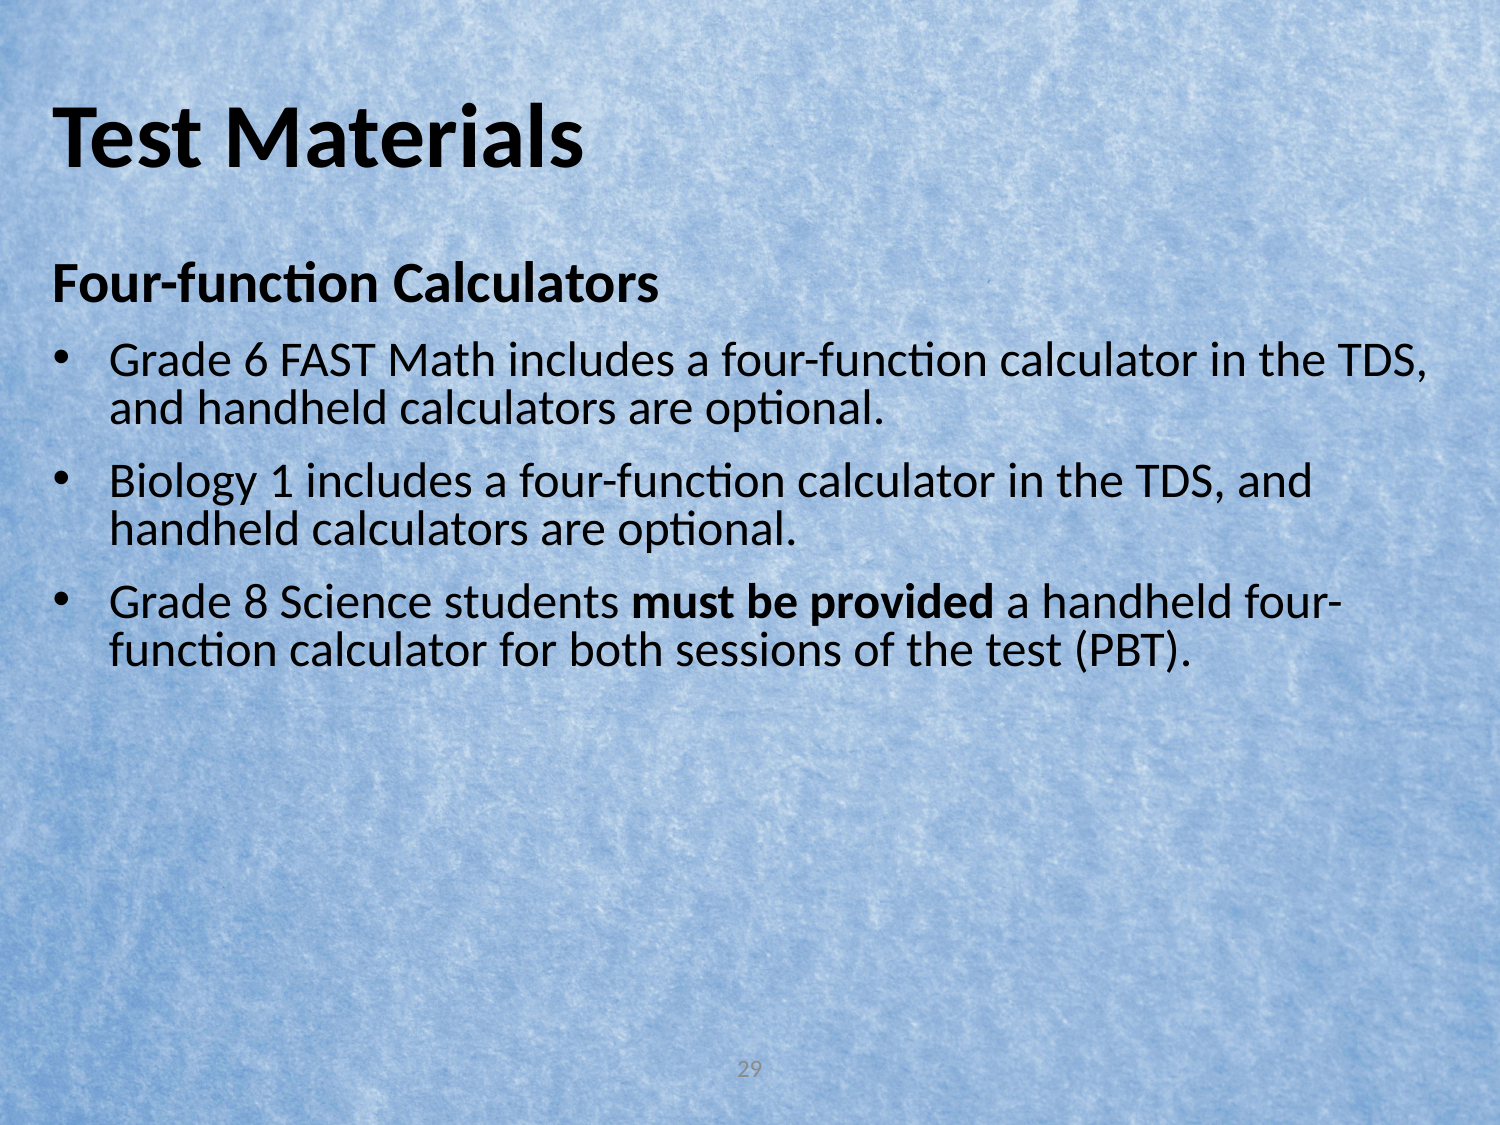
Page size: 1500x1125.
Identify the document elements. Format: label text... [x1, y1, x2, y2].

picture [0, 0, 1500, 1125]
slide_number 29 [512, 1037, 988, 1098]
list Four-function Calculators Grade 6 FAST Math includes a four-function calculator in the TDS, and handheld calculators are optional. Biology 1 includes a four-function calculator in the TDS, and handheld calculators are optional. Grade 8 Science students must be provided a handheld four-function calculator for both sessions of the test (PBT). [37, 249, 1471, 913]
title Test Materials [37, 41, 1150, 222]
